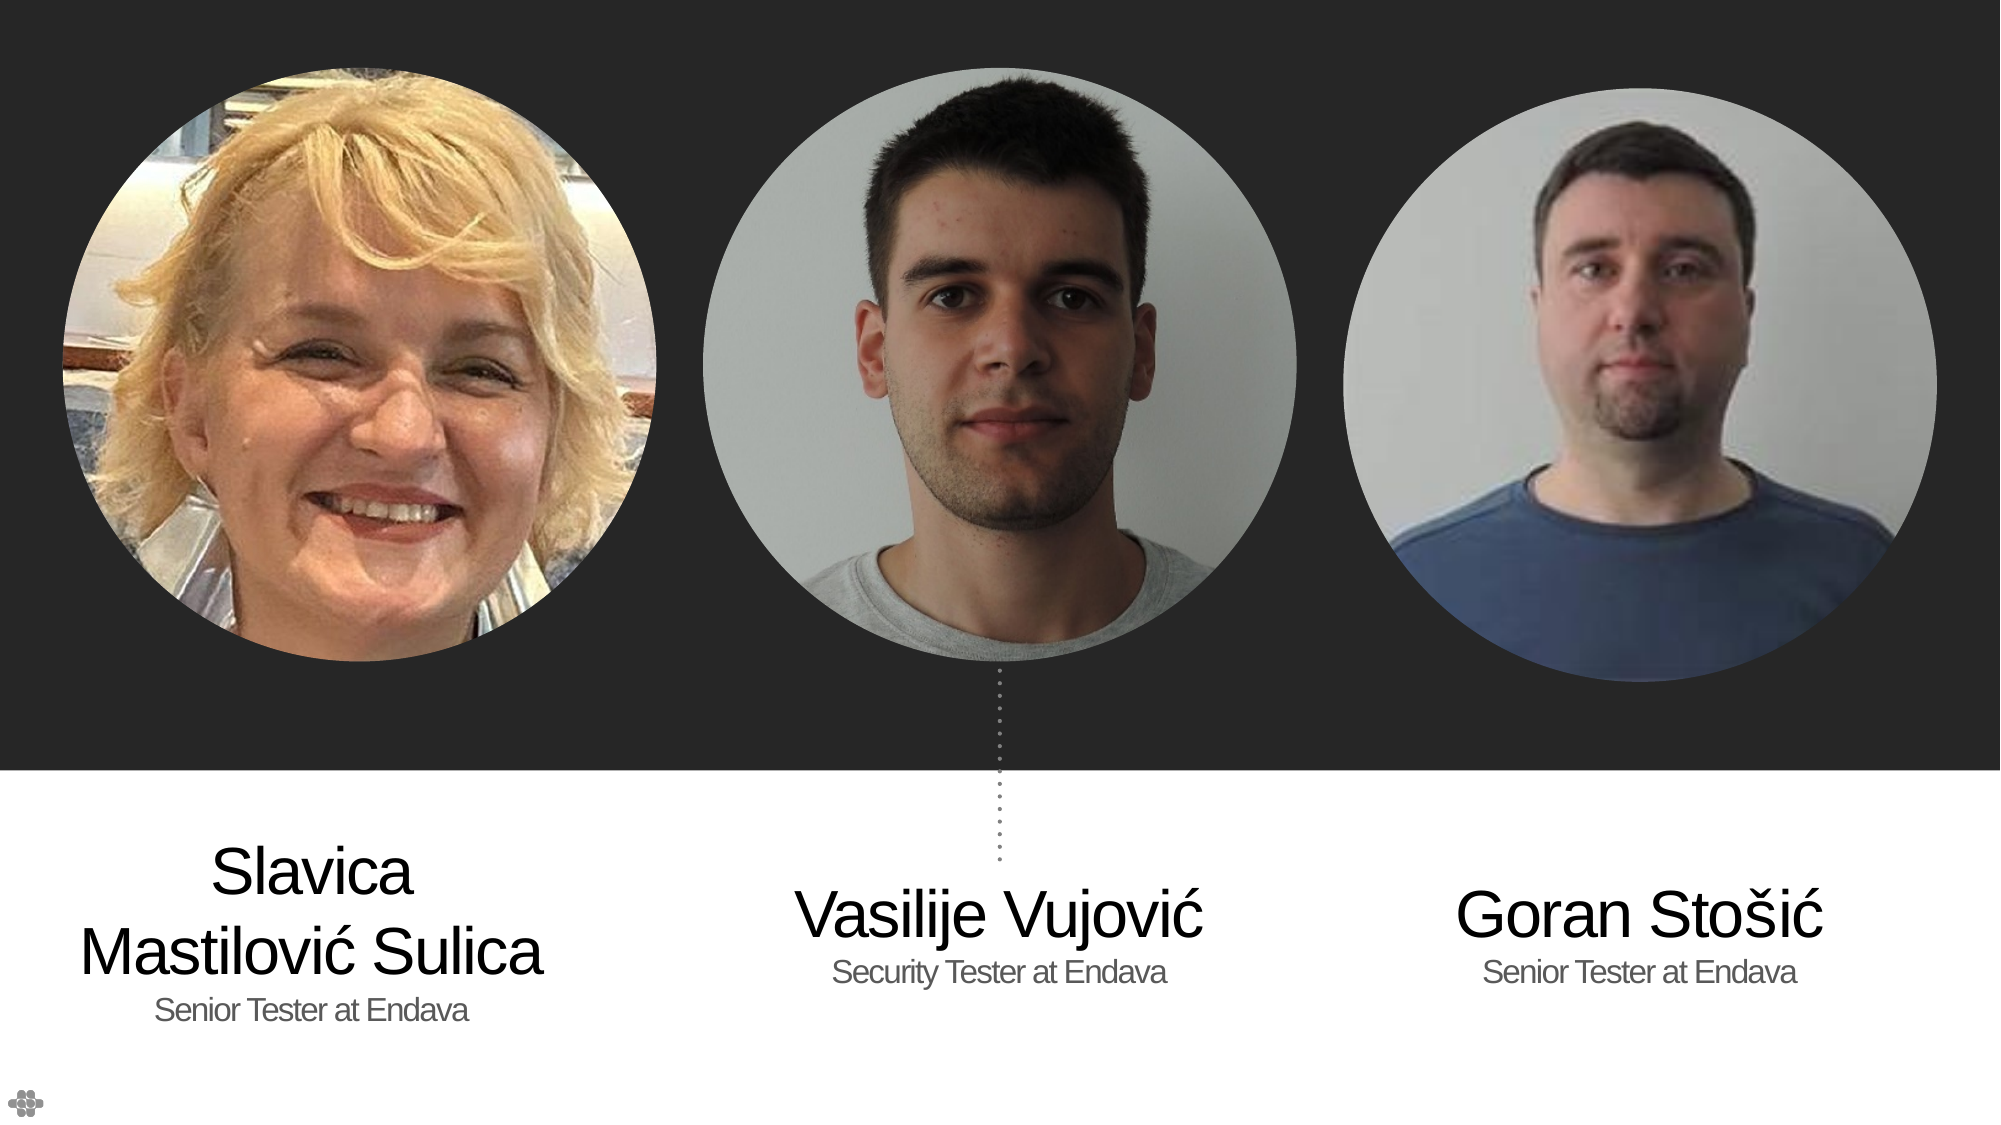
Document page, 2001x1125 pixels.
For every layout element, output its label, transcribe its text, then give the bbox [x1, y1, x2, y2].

text_box Slavica Mastilović Sulica Senior Tester at Endava [62, 823, 562, 934]
picture [62, 67, 657, 662]
picture [1343, 88, 1937, 682]
text_box [0, 0, 2000, 771]
picture [702, 67, 1297, 662]
text_box Goran Stošić Senior Tester at Endava [1397, 866, 1883, 1001]
text_box Vasilije Vujović Security Tester at Endava [680, 866, 1320, 1005]
